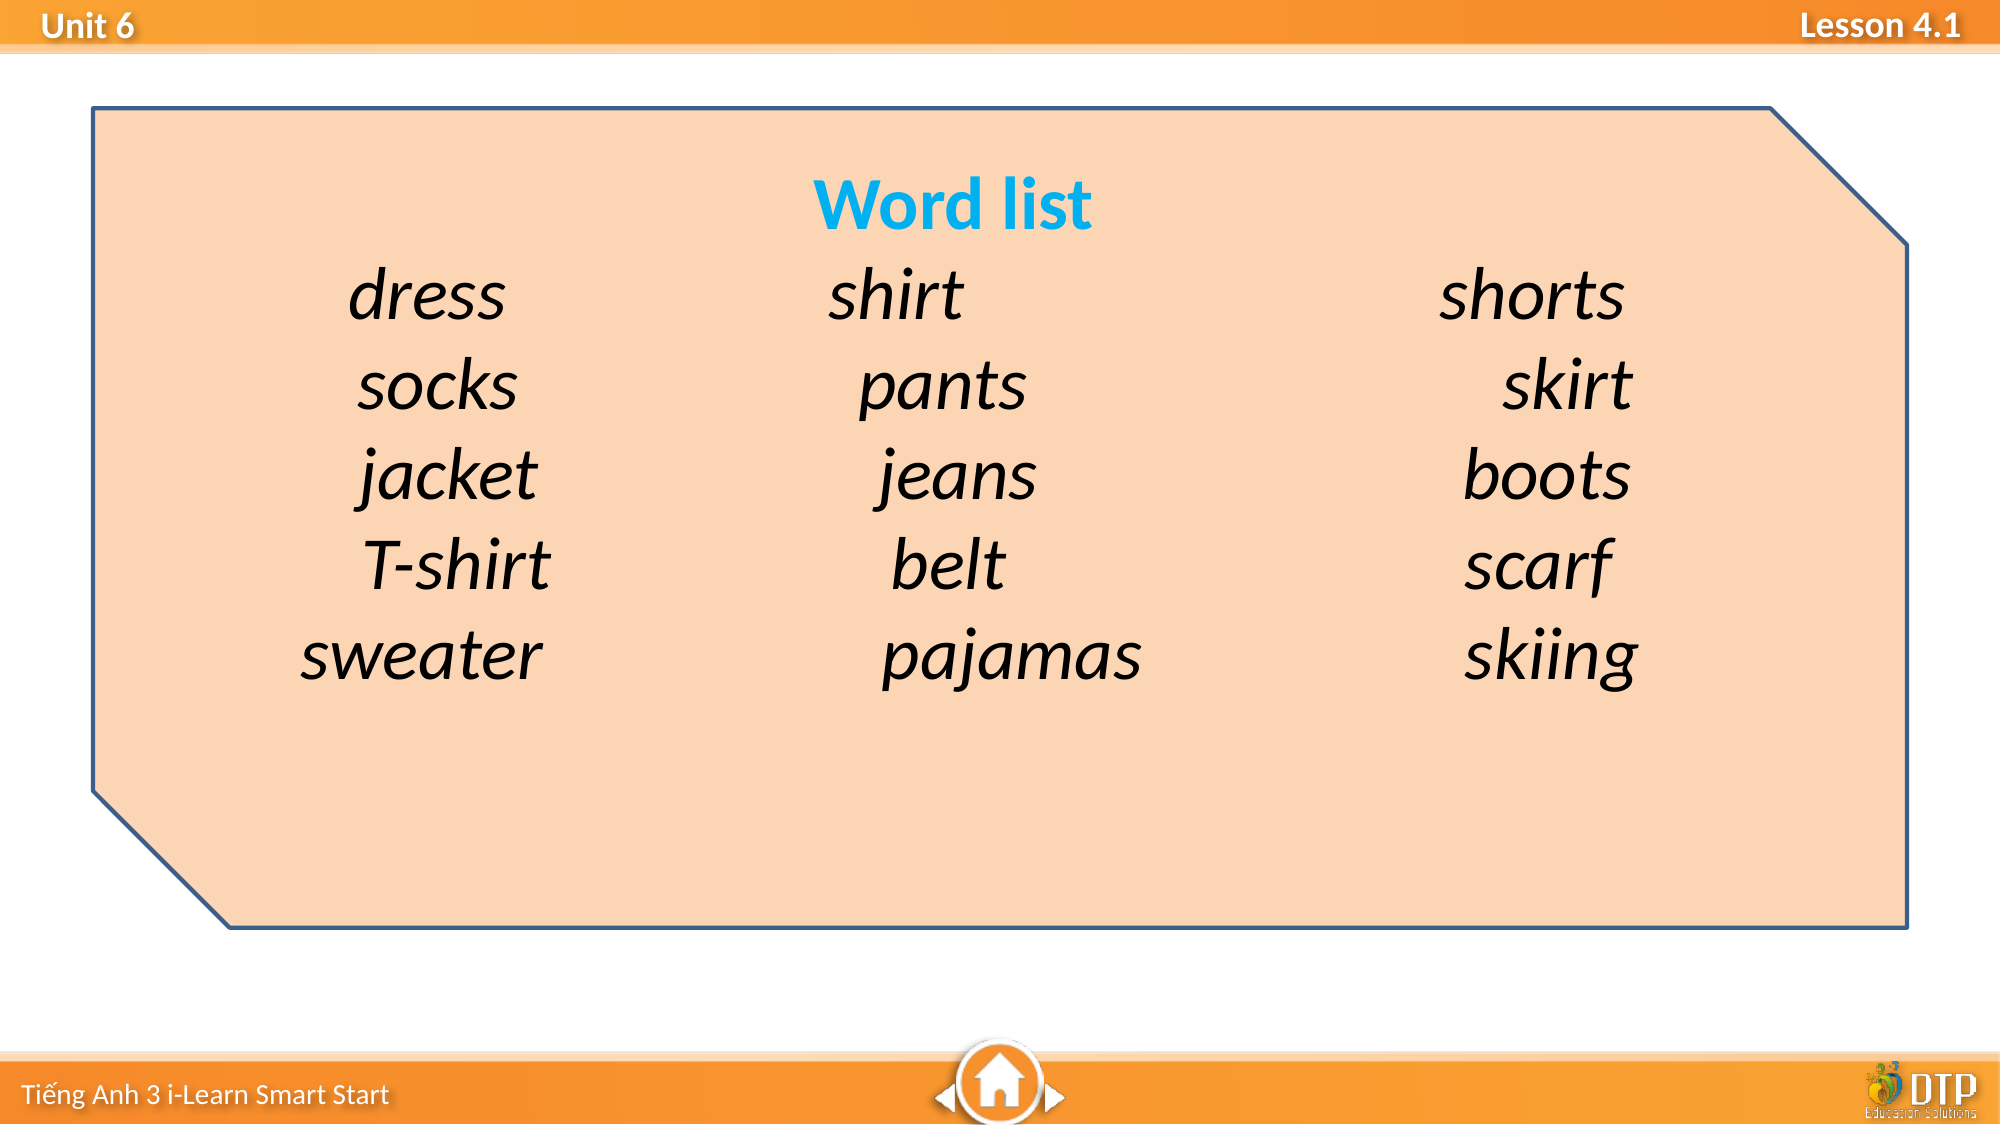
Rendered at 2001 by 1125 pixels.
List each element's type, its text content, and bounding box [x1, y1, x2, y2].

text_box [90, 106, 1910, 930]
picture [0, 0, 2000, 1125]
text_box Word list dress shirt shorts socks pants skirt jacket jeans boots T-shirt belt scarf sweater pajamas skiing [126, 146, 1799, 792]
